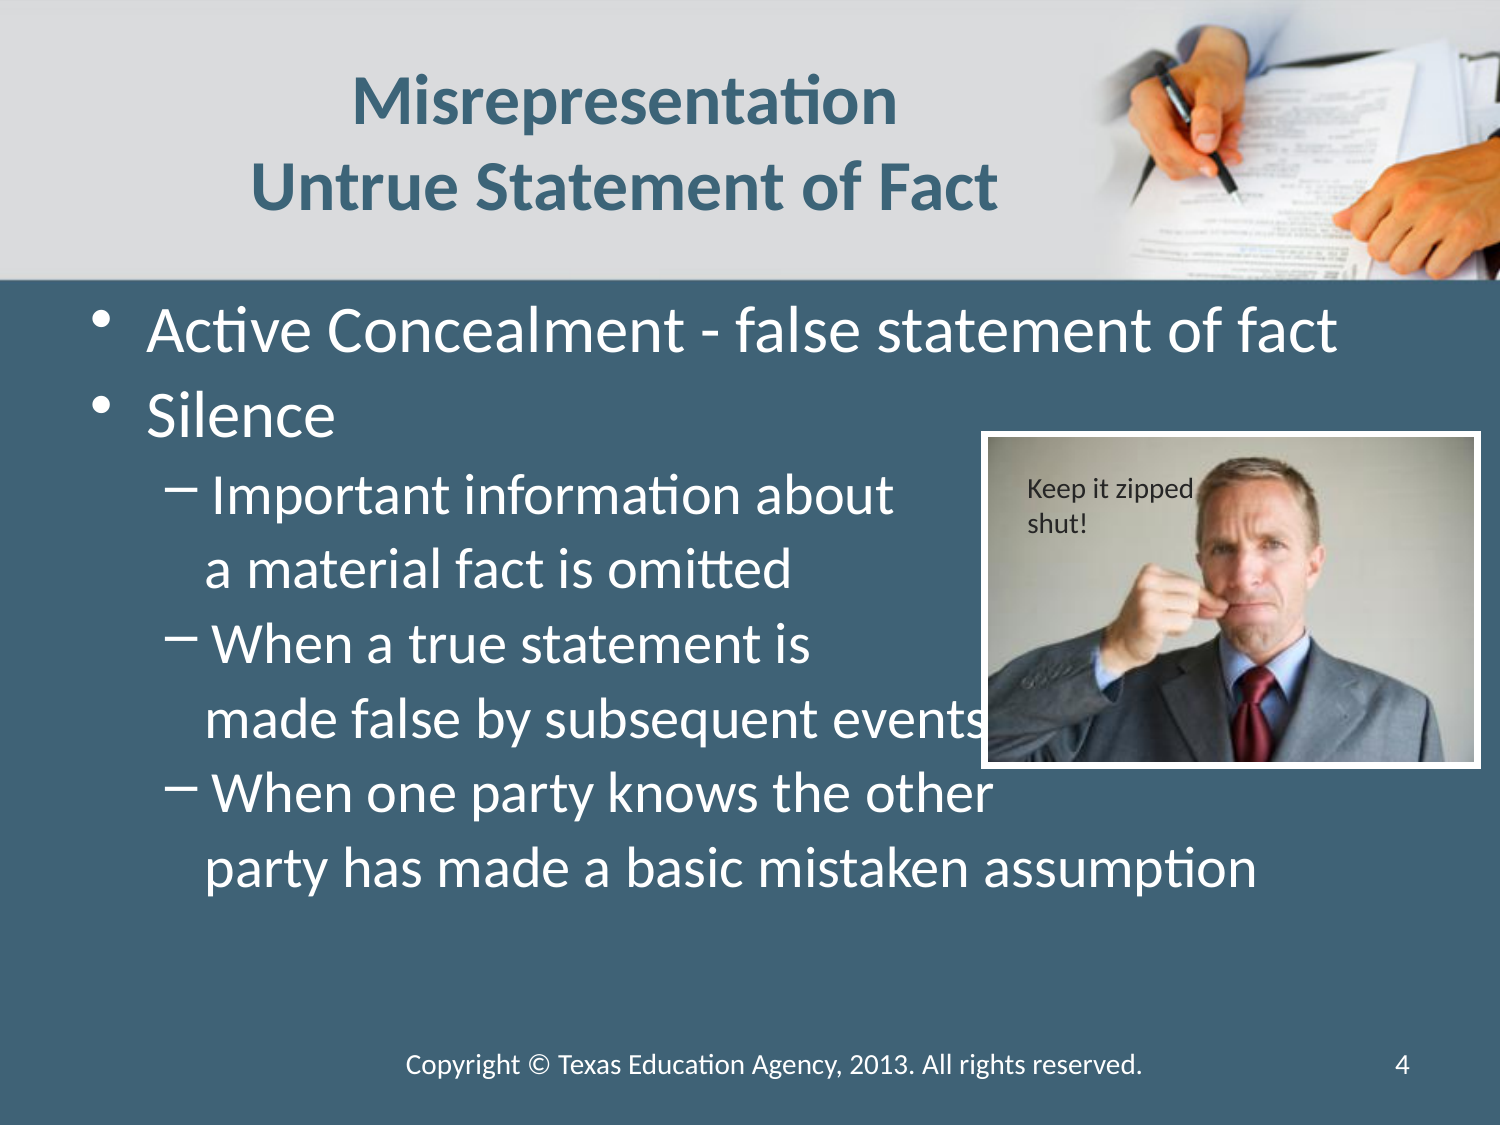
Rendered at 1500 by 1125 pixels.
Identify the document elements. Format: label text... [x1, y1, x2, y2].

list Active Concealment - false statement of fact Silence Important information about a material fact is omitted When a true statement is made false by subsequent events When one party knows the other party has made a basic mistaken assumption [75, 287, 1425, 1005]
slide_number 4 [1226, 1037, 1426, 1116]
footer Copyright © Texas Education Agency, 2013. All rights reserved. [324, 1037, 1226, 1116]
picture [0, 0, 1500, 1125]
title Misrepresentation Untrue Statement of Fact [75, 45, 1175, 233]
